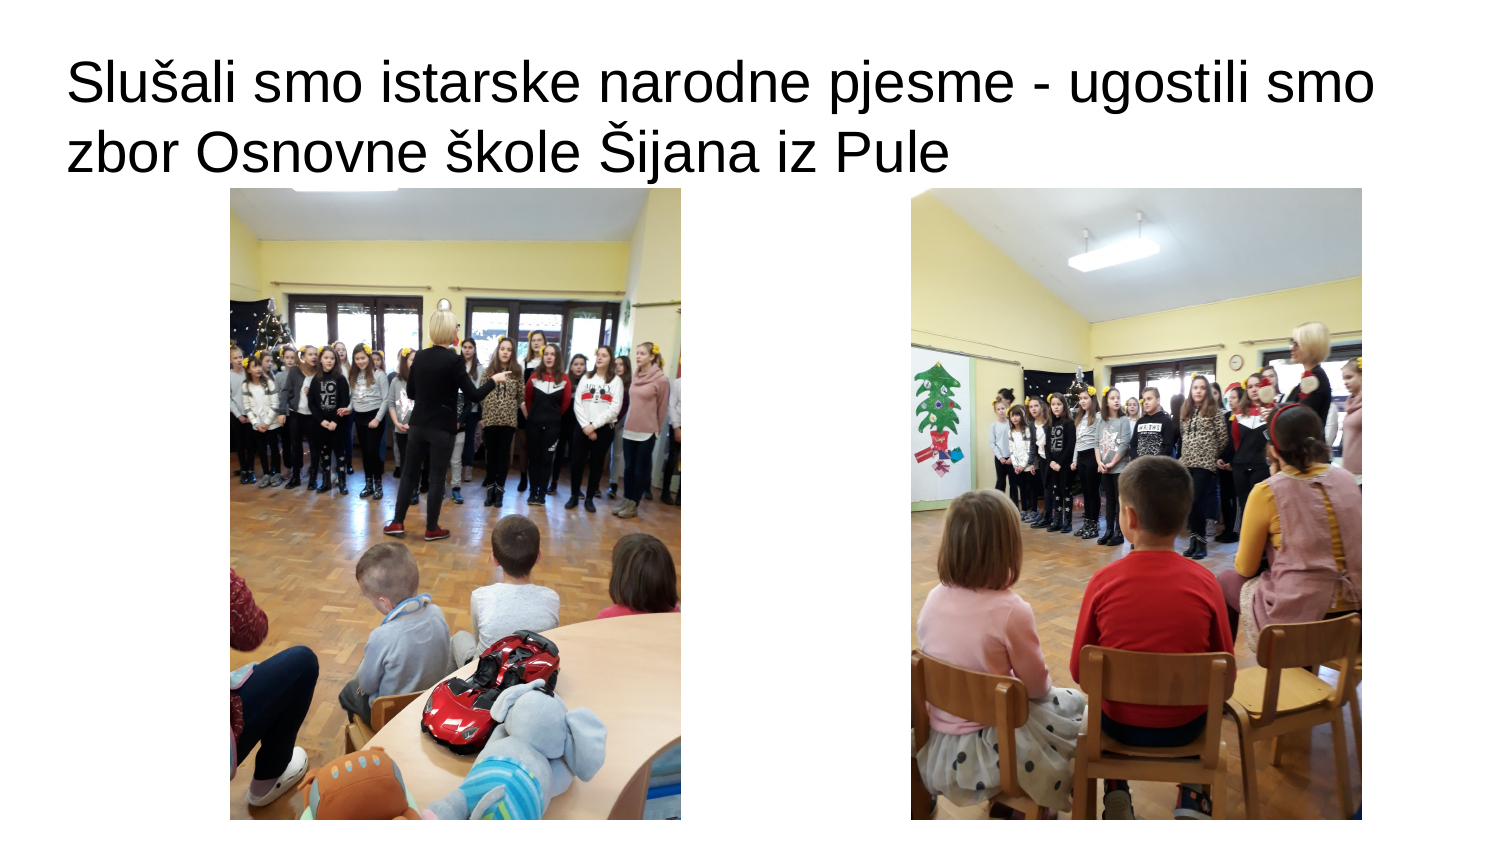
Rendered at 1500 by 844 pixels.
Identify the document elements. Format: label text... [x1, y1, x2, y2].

title Slušali smo istarske narodne pjesme - ugostili smo zbor Osnovne škole Šijana iz Pule [51, 28, 1449, 190]
picture [229, 188, 682, 821]
picture [910, 188, 1363, 821]
